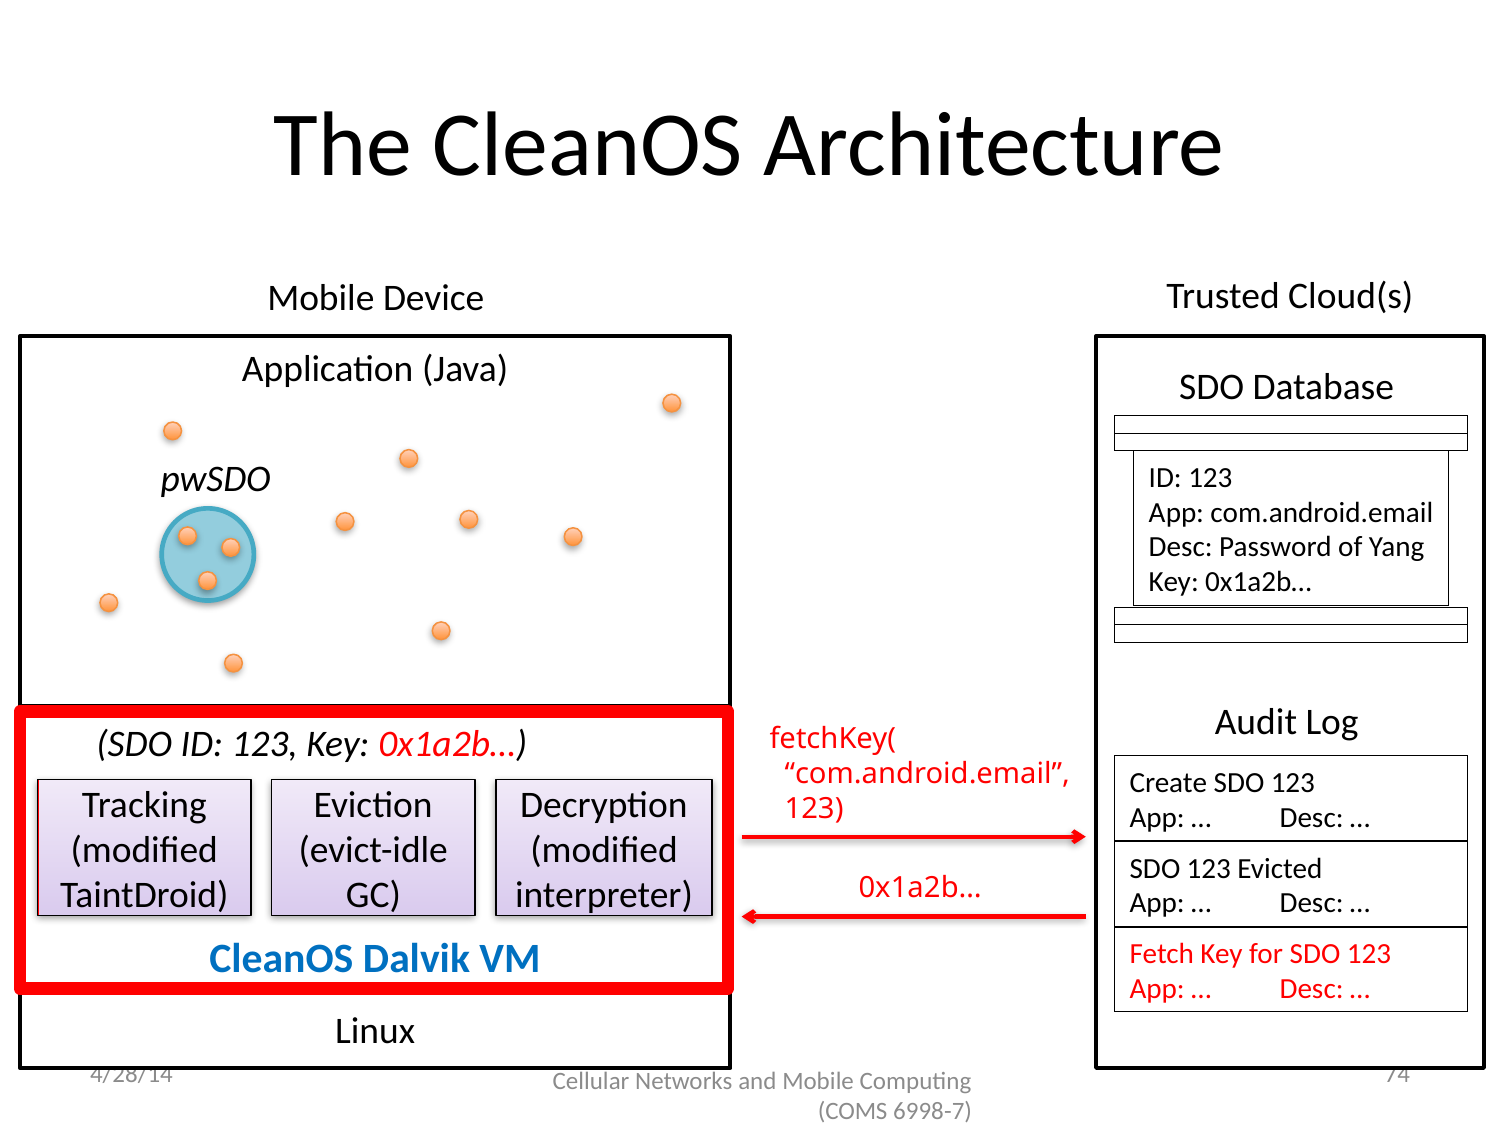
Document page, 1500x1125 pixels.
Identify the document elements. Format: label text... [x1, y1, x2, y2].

text_box [662, 393, 682, 413]
text_box 0x1a2b… [843, 861, 997, 911]
text_box ID: 123 App: com.android.email Desc: Password of Yang Key: 0x1a2b… [1133, 451, 1449, 606]
text_box [1114, 624, 1468, 643]
text_box [1114, 415, 1468, 433]
text_box SDO Database [1164, 354, 1410, 415]
text_box [1114, 433, 1468, 451]
text_box [1094, 334, 1486, 1070]
text_box [459, 509, 479, 529]
text_box CleanOS Dalvik VM [18, 704, 732, 986]
text_box SDO 123 Evicted App: … Desc: … [1114, 841, 1468, 927]
text_box [399, 448, 419, 469]
text_box [99, 593, 119, 613]
text_box Trusted Cloud(s) [1151, 264, 1429, 324]
text_box [221, 537, 241, 557]
text_box fetchKey( “com.android.email”, 123) [754, 711, 1086, 832]
text_box [1114, 607, 1468, 624]
text_box Mobile Device [252, 265, 500, 326]
text_box Linux [18, 986, 732, 1070]
text_box Audit Log [1200, 689, 1374, 750]
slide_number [75, 1070, 425, 1103]
text_box [431, 621, 451, 641]
slide_number 74 [1074, 1042, 1425, 1103]
text_box [223, 653, 244, 673]
text_box [177, 526, 198, 546]
text_box [160, 507, 255, 602]
footer Cellular Networks and Mobile Computing (COMS 6998-7) [512, 1065, 988, 1125]
text_box [18, 710, 730, 991]
text_box Application (Java) [18, 334, 732, 704]
text_box [197, 570, 218, 591]
title The CleanOS Architecture [75, 45, 1425, 233]
text_box Create SDO 123 App: … Desc: … [1114, 755, 1468, 841]
text_box [163, 421, 183, 441]
text_box Fetch Key for SDO 123 App: … Desc: … [1114, 927, 1468, 1012]
text_box [335, 511, 355, 532]
text_box [563, 527, 583, 547]
text_box pwSDO [145, 446, 286, 507]
